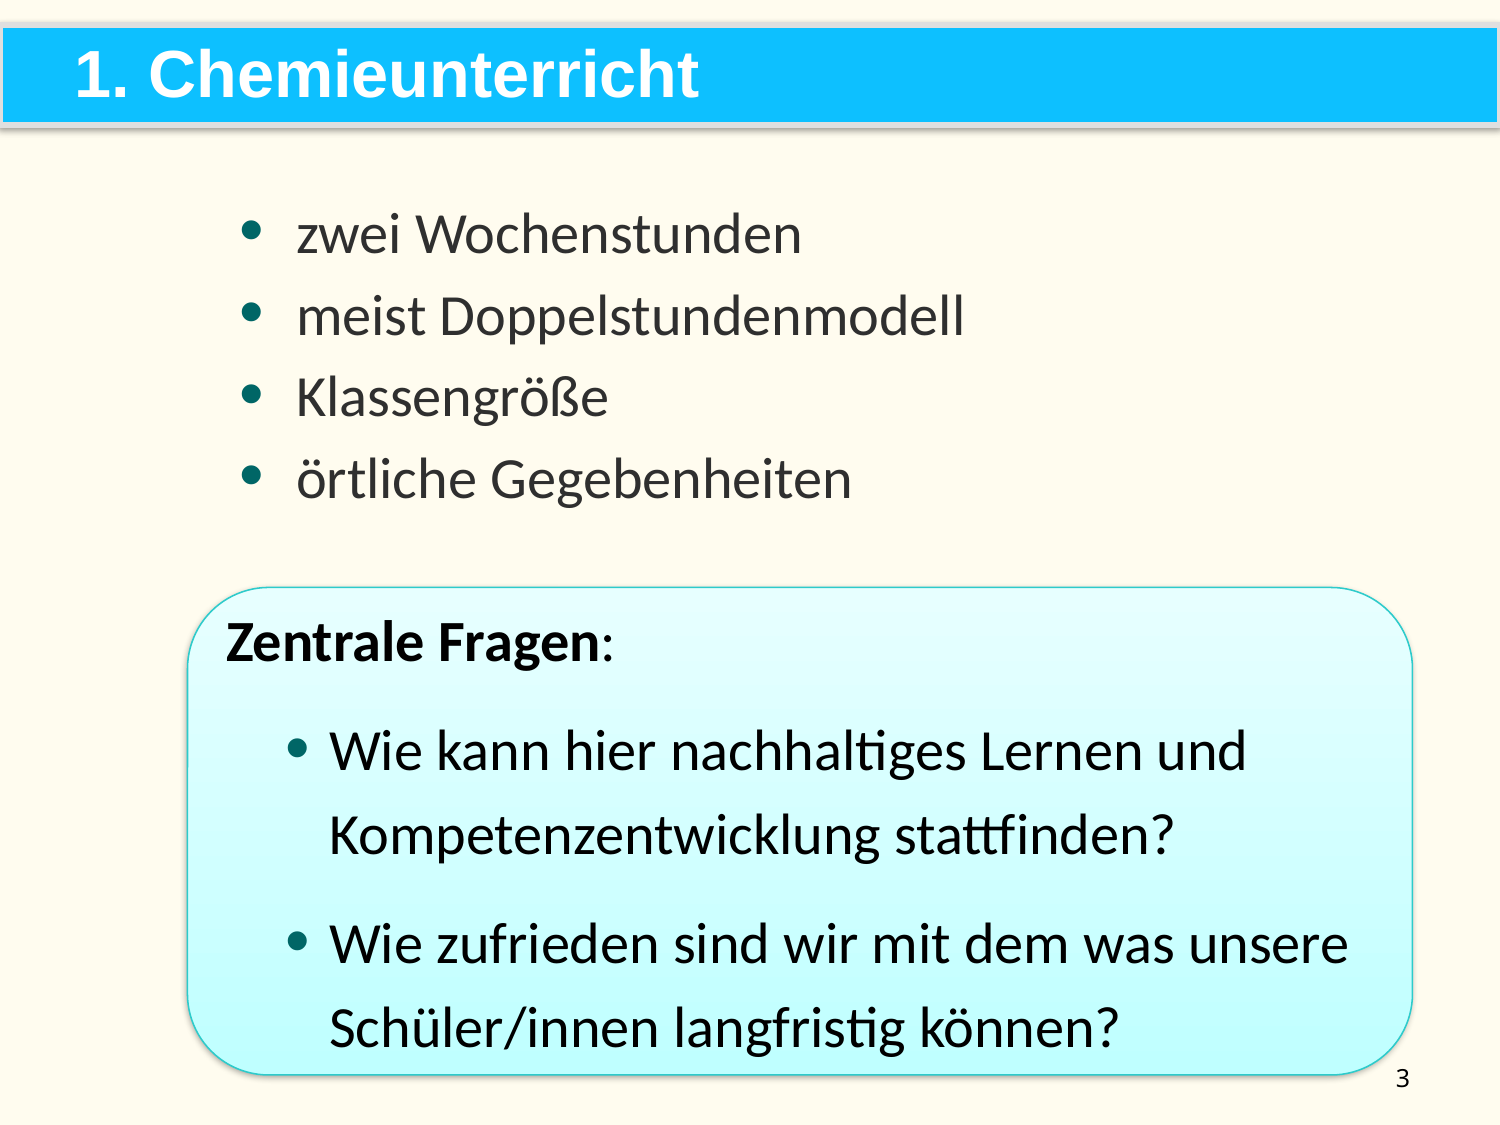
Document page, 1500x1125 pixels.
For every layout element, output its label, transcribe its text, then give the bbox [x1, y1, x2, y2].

text_box zwei Wochenstunden meist Doppelstundenmodell Klassengröße örtliche Gegebenheiten [225, 187, 1088, 525]
slide_number 3 [1074, 1024, 1426, 1101]
text_box 1. Chemieunterricht [0, 22, 1500, 128]
text_box Zentrale Fragen: Wie kann hier nachhaltiges Lernen und Kompetenzentwicklung stattfinden? Wie zufrieden sind wir mit dem was unsere Schüler/innen langfristig können? [186, 586, 1414, 1076]
